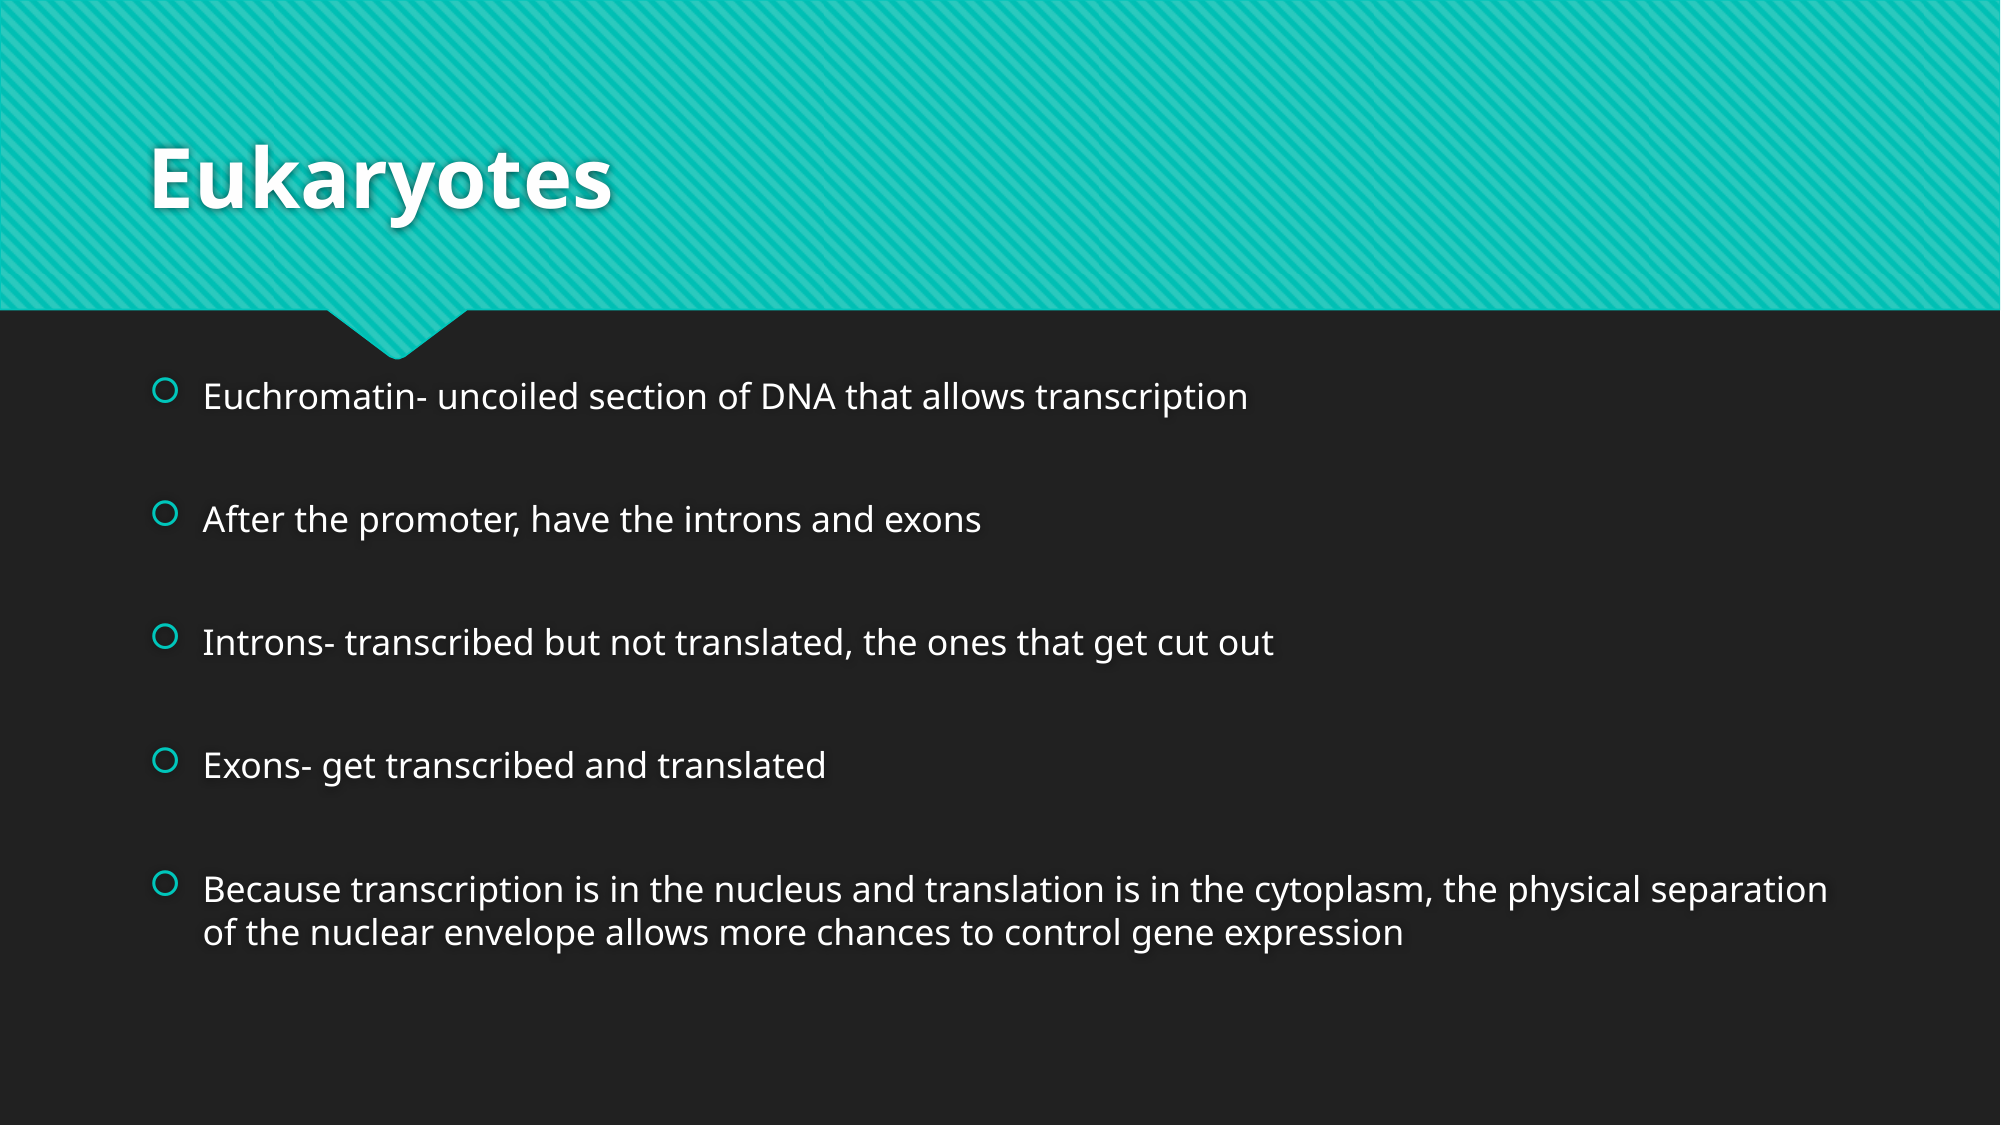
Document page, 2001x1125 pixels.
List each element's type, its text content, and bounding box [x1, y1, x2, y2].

title Eukaryotes [132, 73, 1868, 233]
list Euchromatin- uncoiled section of DNA that allows transcription After the promoter, have the introns and exons Introns- transcribed but not translated, the ones that get cut out Exons- get transcribed and translated Because transcription is in the nucleus and translation is in the cytoplasm, the physical separation of the nuclear envelope allows more chances to control gene expression [134, 364, 1866, 962]
